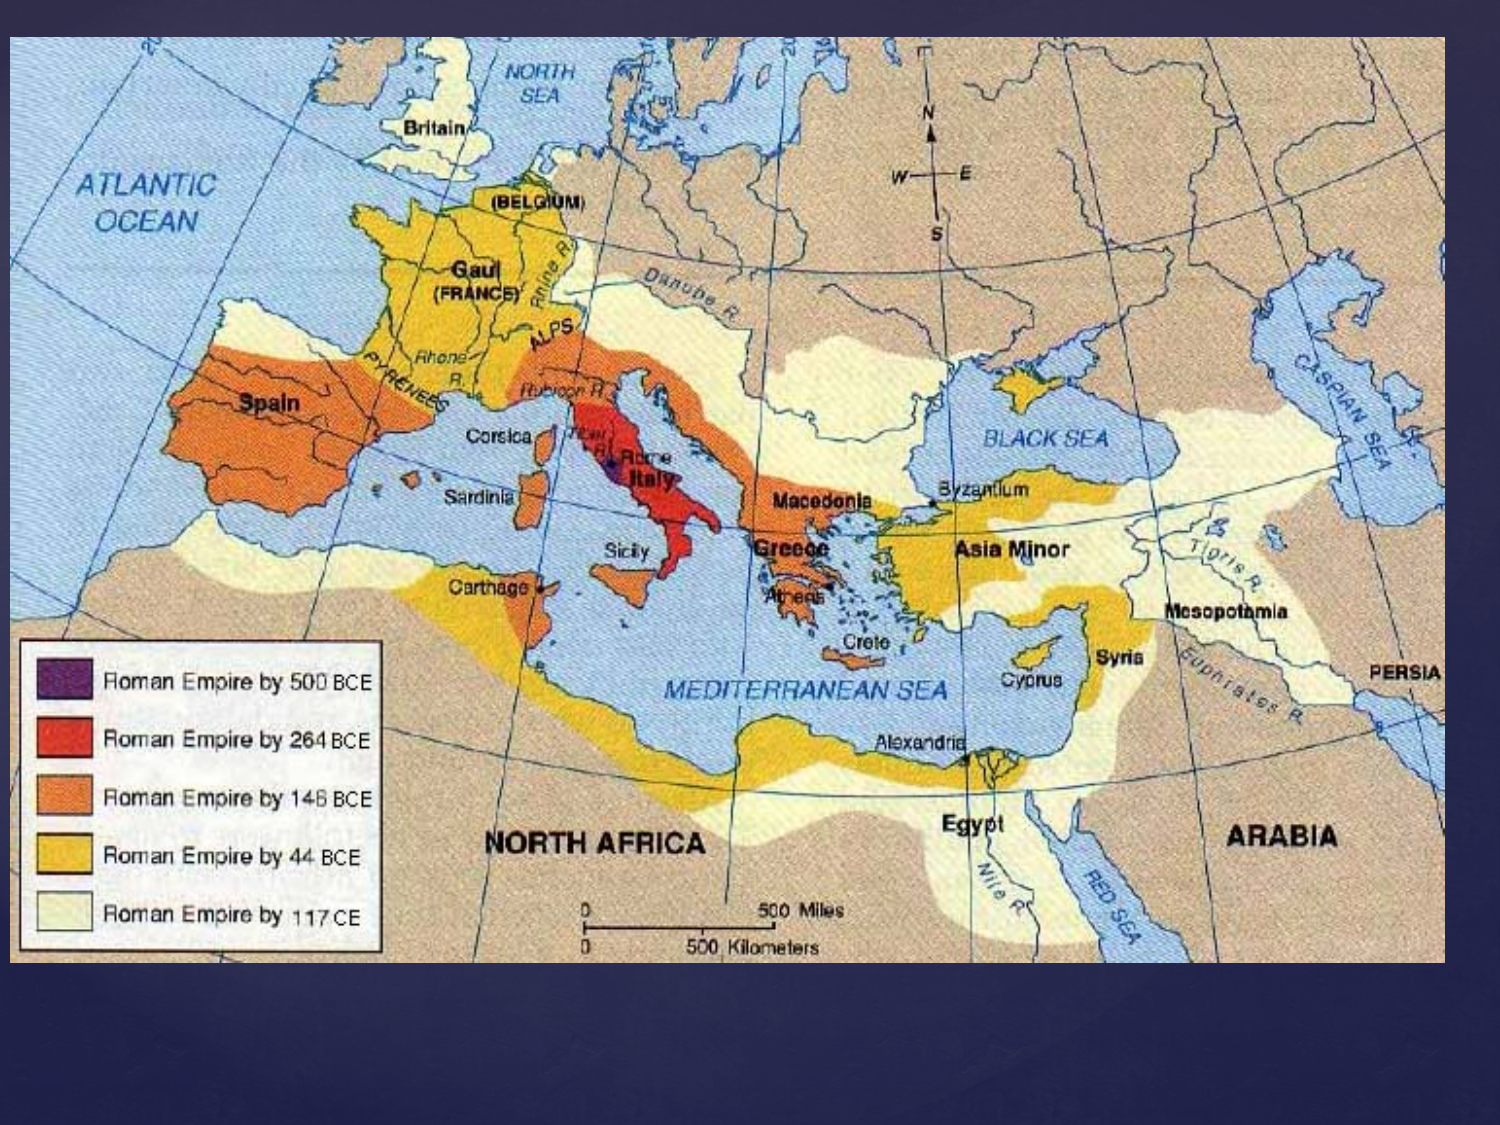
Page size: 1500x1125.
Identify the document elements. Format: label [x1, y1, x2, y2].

picture [9, 36, 1446, 963]
